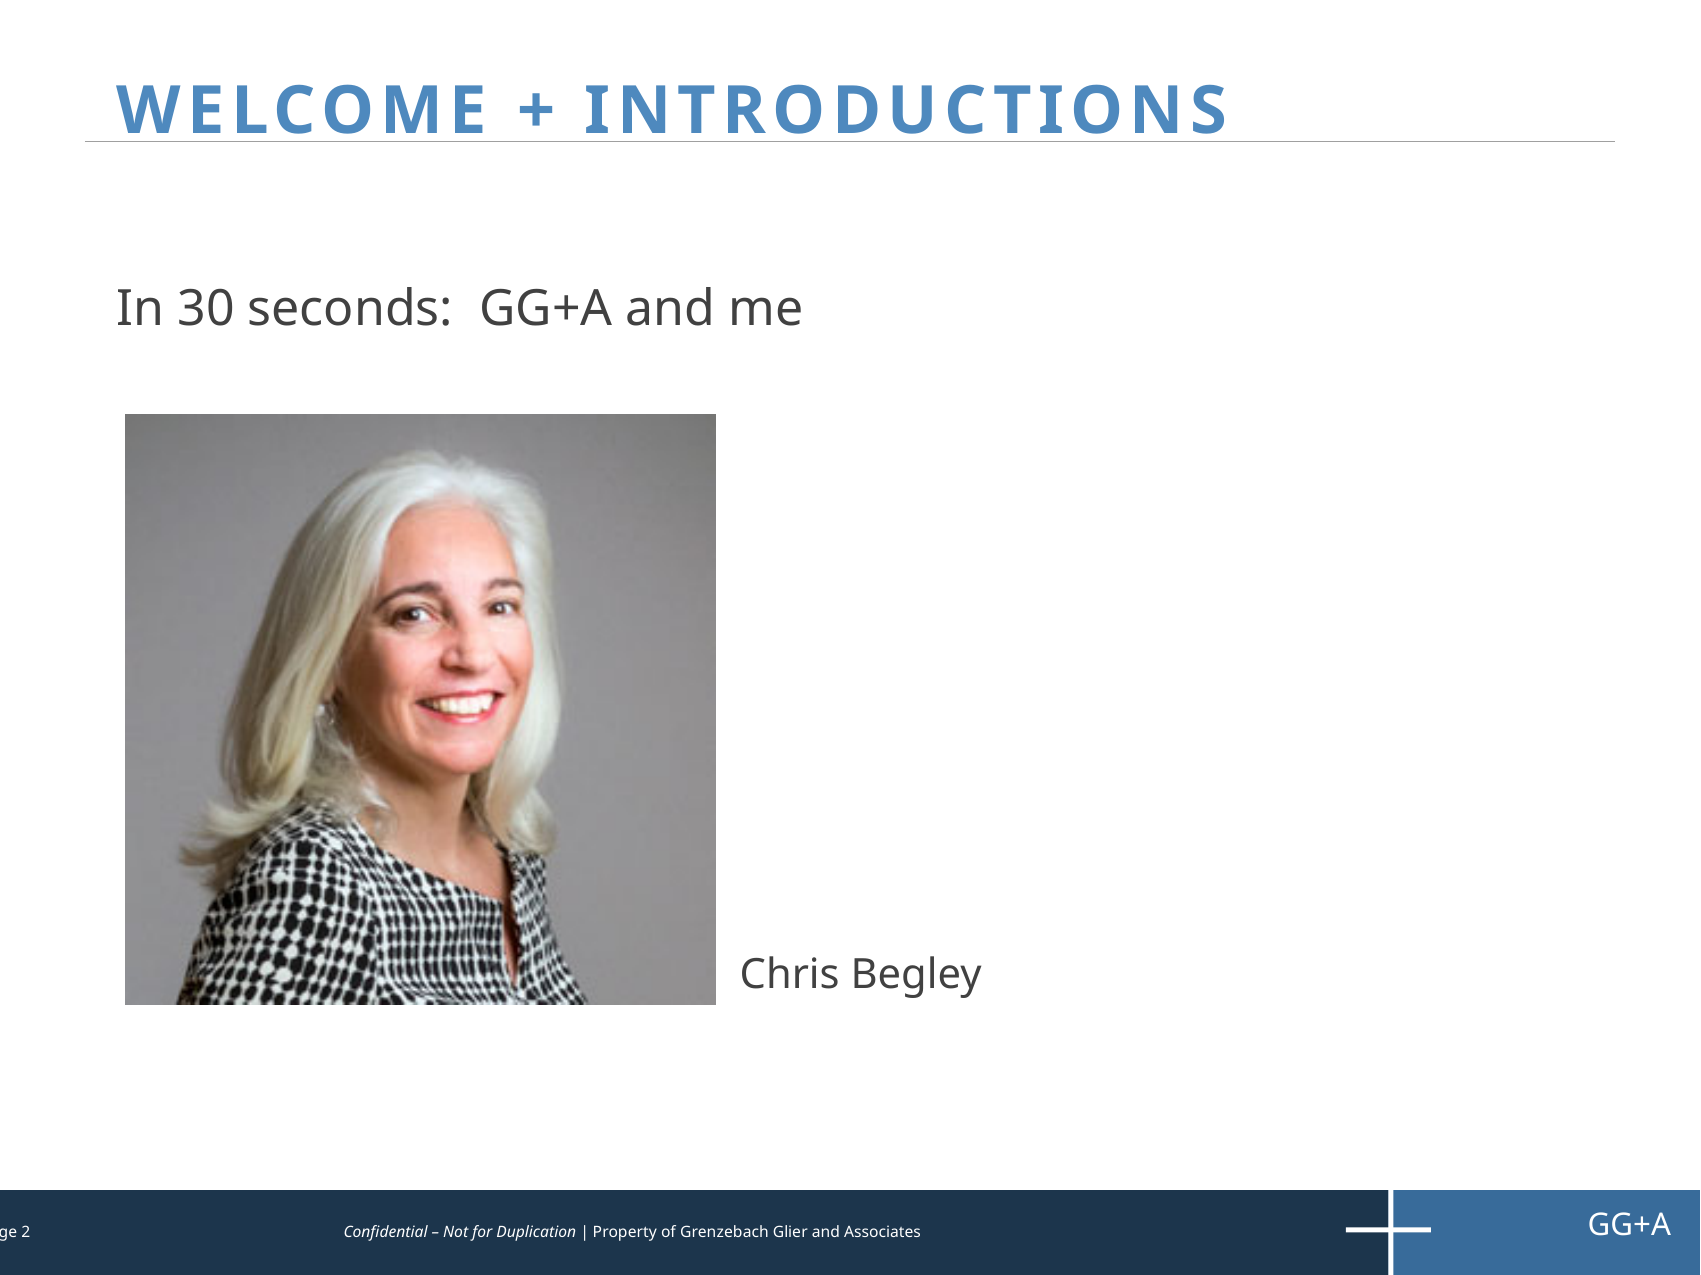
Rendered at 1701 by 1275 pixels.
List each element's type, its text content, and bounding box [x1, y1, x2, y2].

text_box Chris Begley [719, 939, 1061, 1004]
title Welcome + Introductions [99, 30, 1601, 184]
list In 30 seconds: GG+A and me [99, 170, 1388, 325]
picture [124, 413, 716, 1005]
